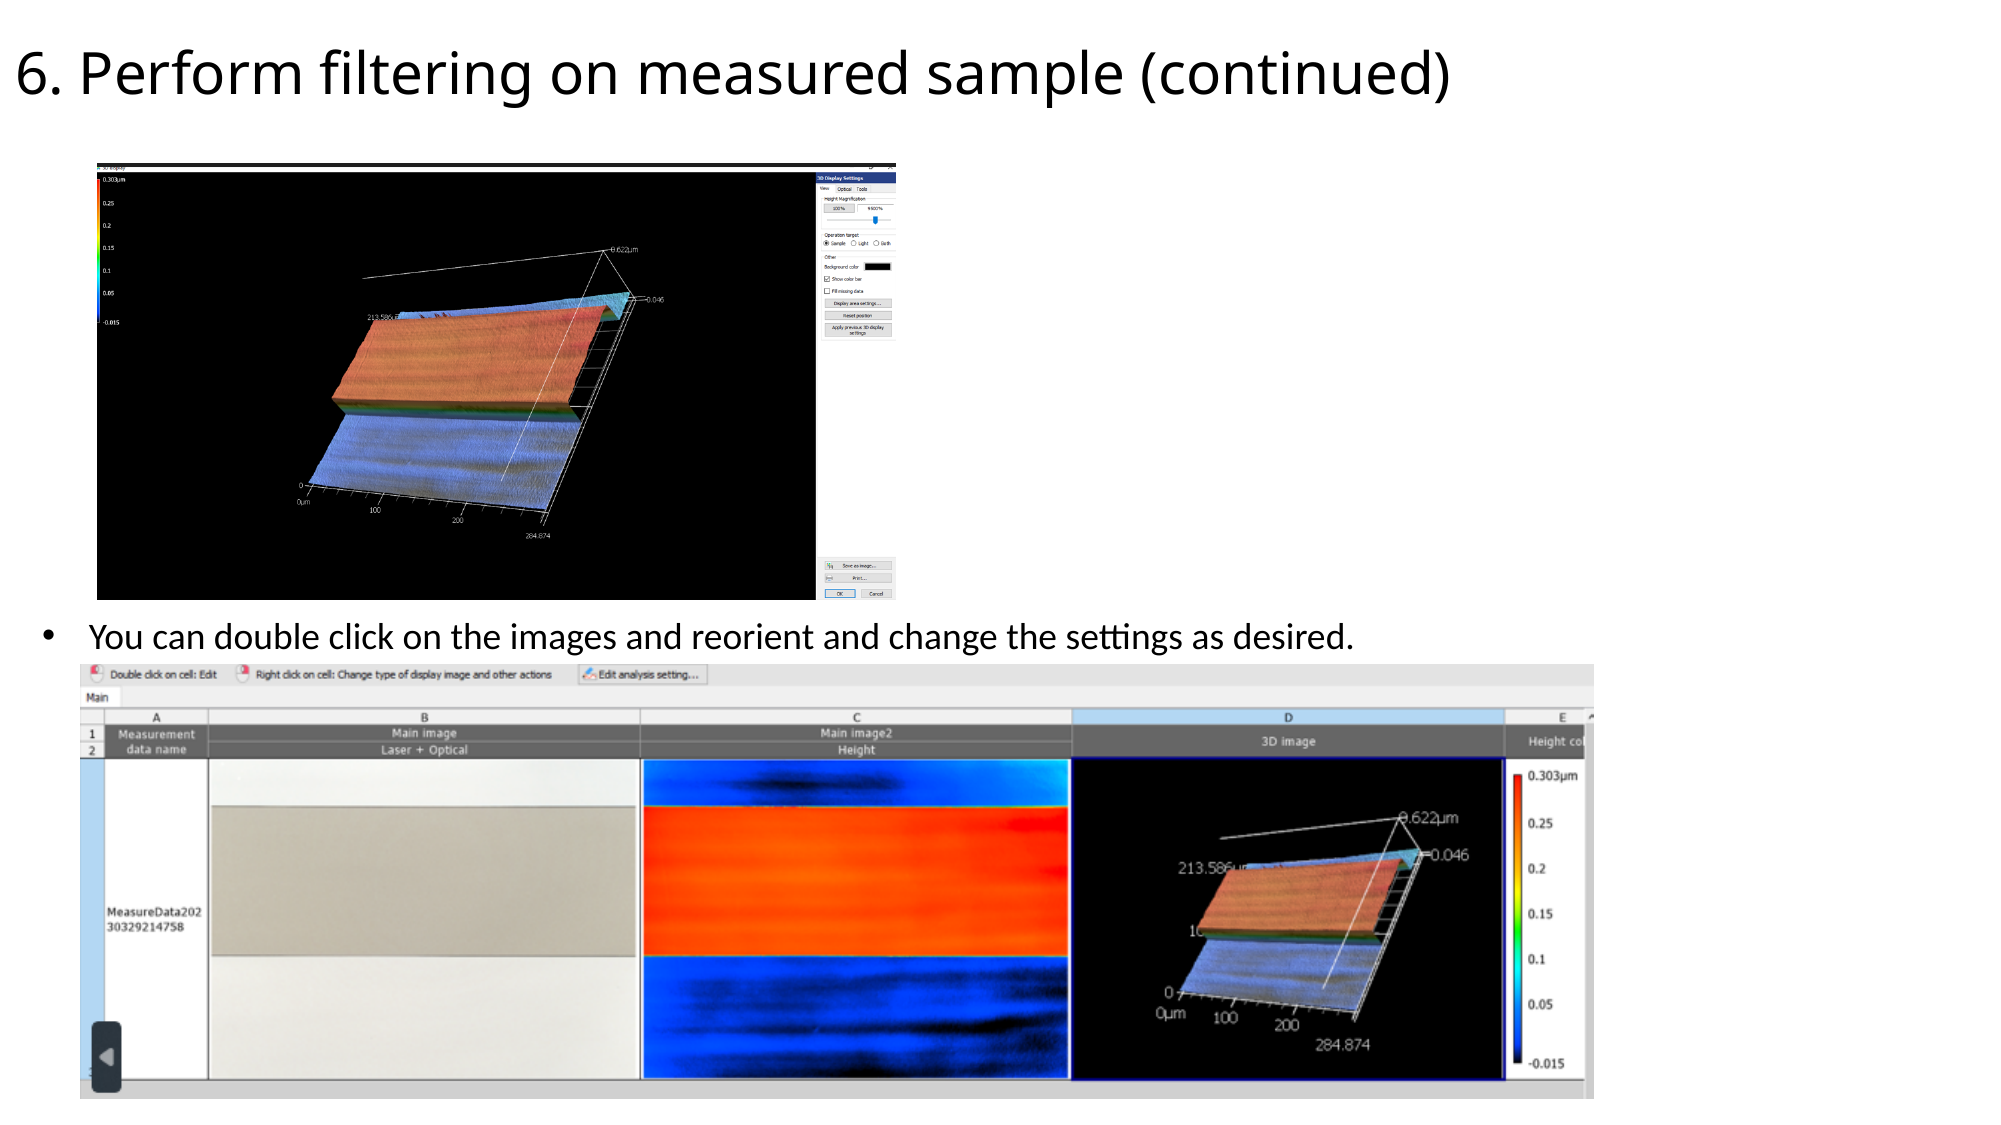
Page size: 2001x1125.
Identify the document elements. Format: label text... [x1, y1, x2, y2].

picture [97, 163, 896, 600]
text_box You can double click on the images and reorient and change the settings as desired. [27, 604, 2000, 664]
title 6. Perform filtering on measured sample (continued) [0, 33, 1725, 251]
picture [80, 664, 1594, 1100]
